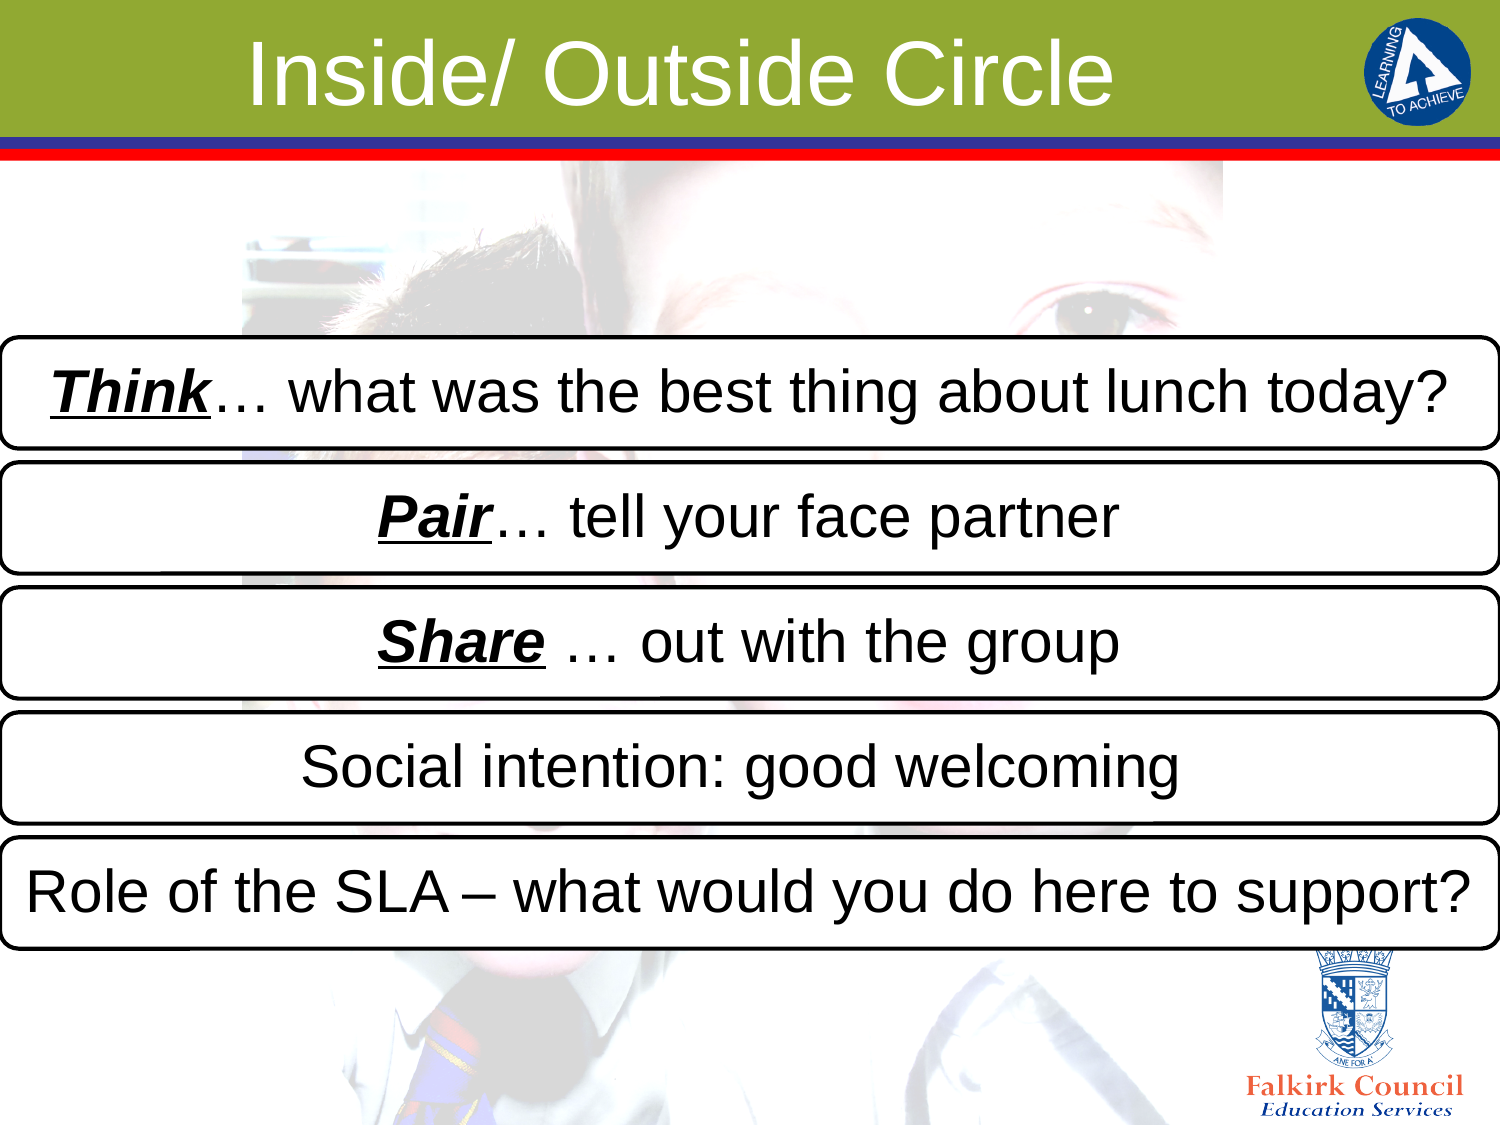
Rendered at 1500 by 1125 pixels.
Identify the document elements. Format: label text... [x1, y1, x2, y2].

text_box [0, 160, 1500, 1125]
title Inside/ Outside Circle [0, 0, 1365, 138]
picture [1365, 18, 1471, 126]
